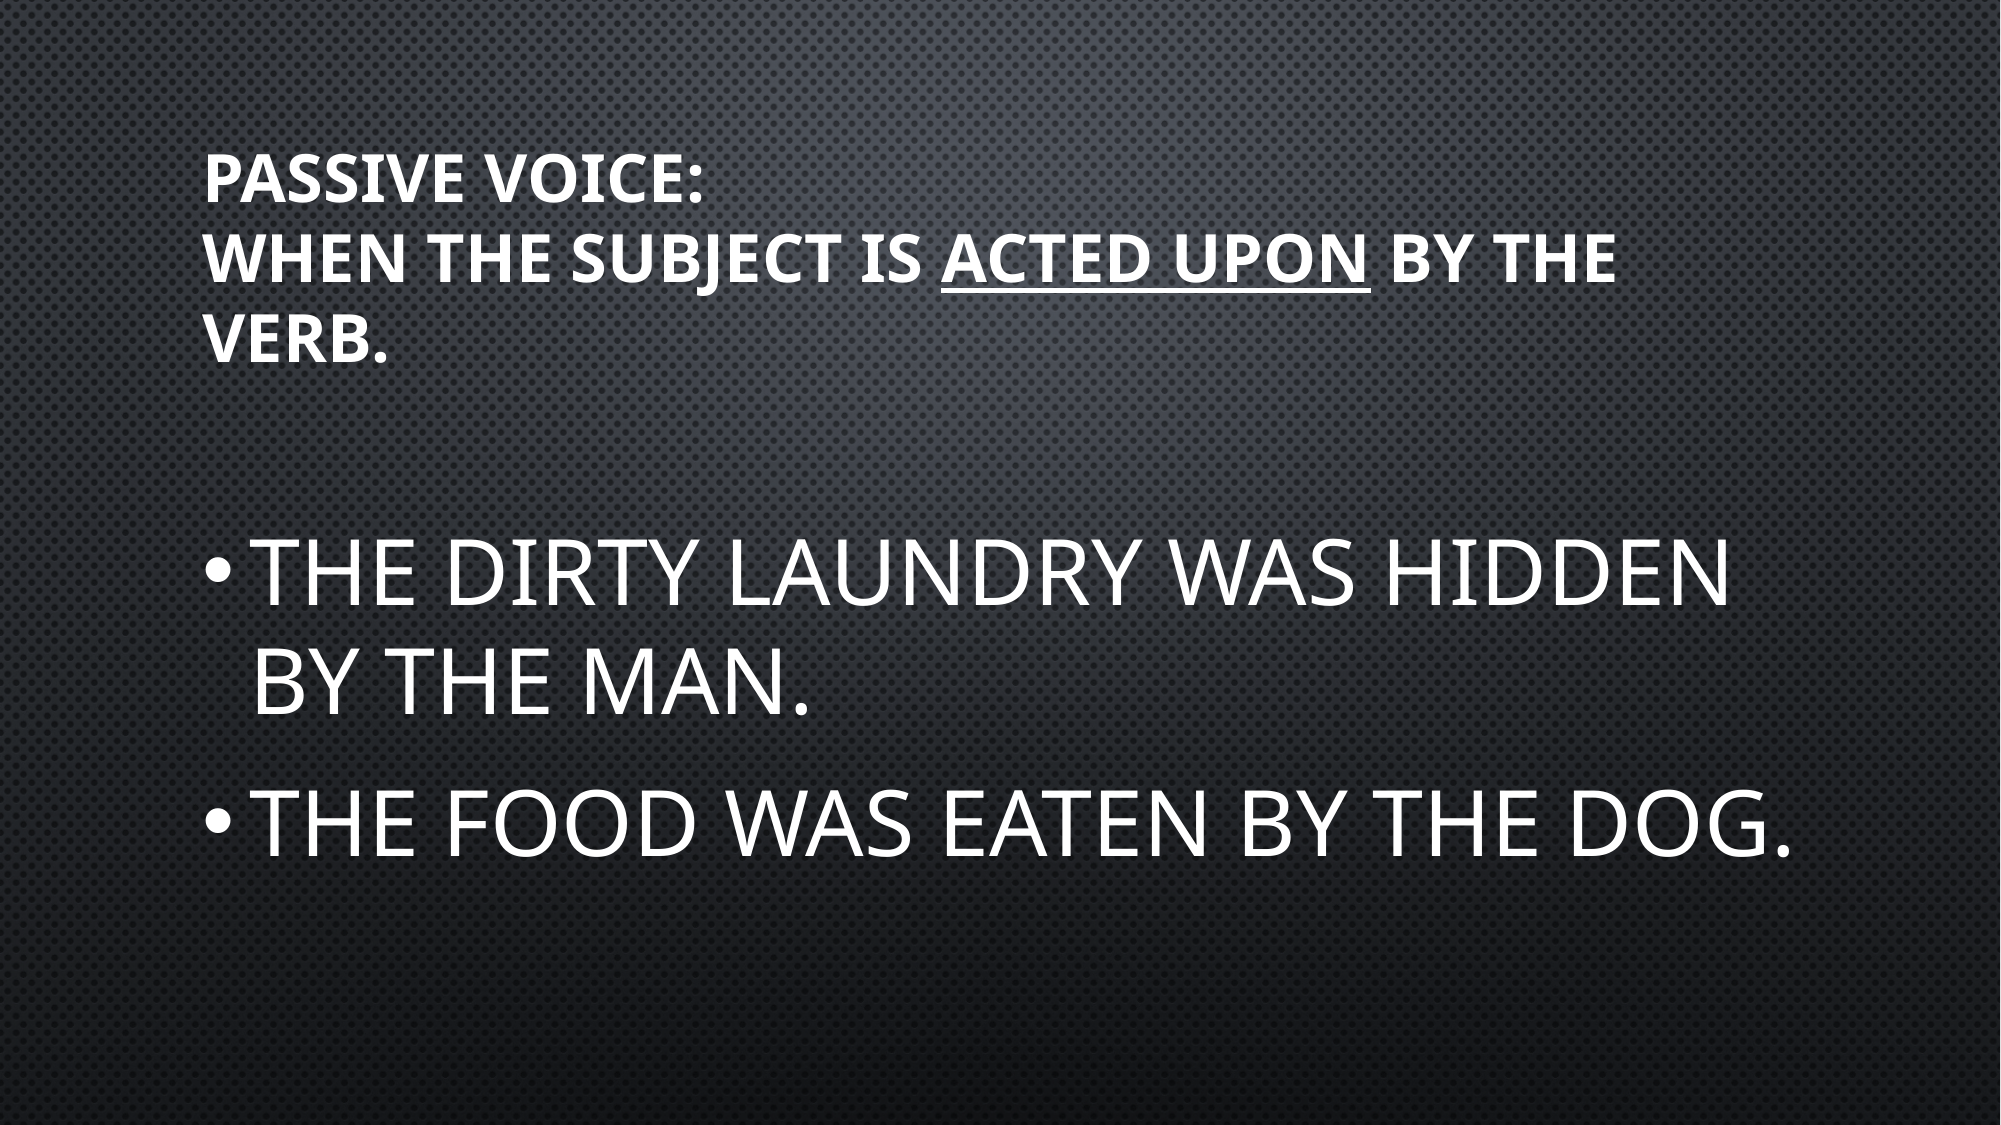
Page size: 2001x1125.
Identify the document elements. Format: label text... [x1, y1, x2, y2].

title Passive VOICE: When the subject is Acted upon by the verb. [187, 99, 1813, 413]
list The dirty laundry was hidden by the man. The food was eaten by the dog. [187, 437, 1813, 950]
